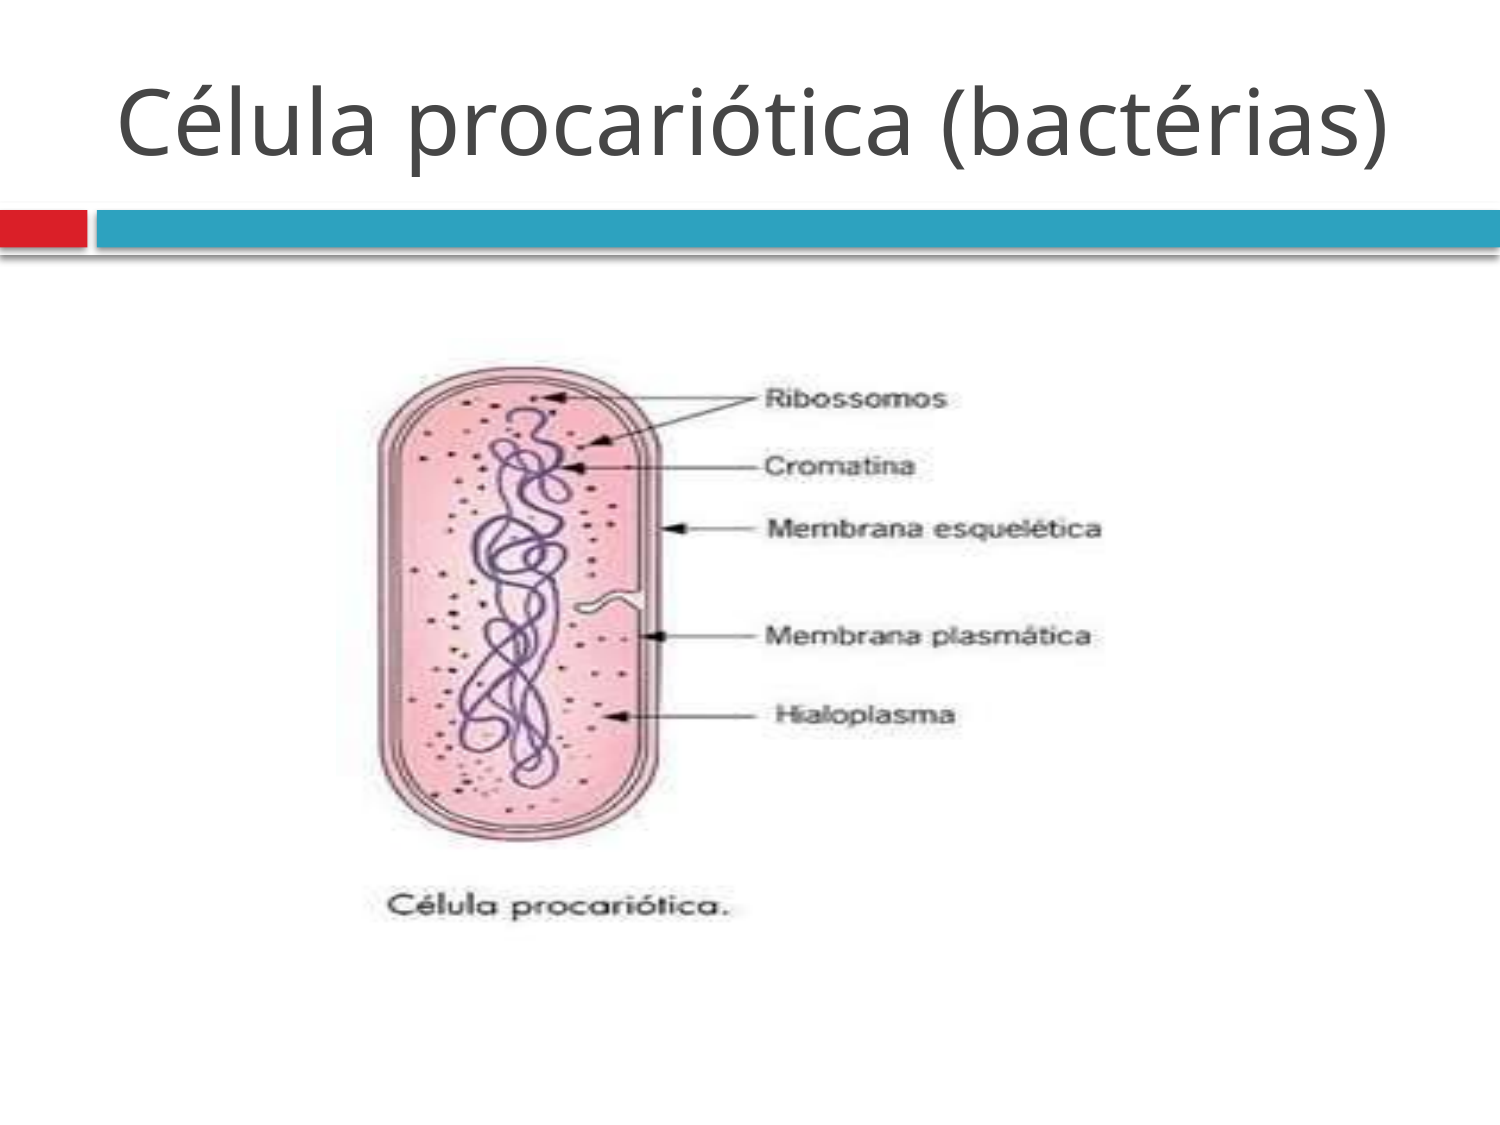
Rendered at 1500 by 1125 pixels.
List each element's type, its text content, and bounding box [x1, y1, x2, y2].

title Célula procariótica (bactérias) [100, 37, 1438, 200]
picture [336, 337, 1152, 941]
